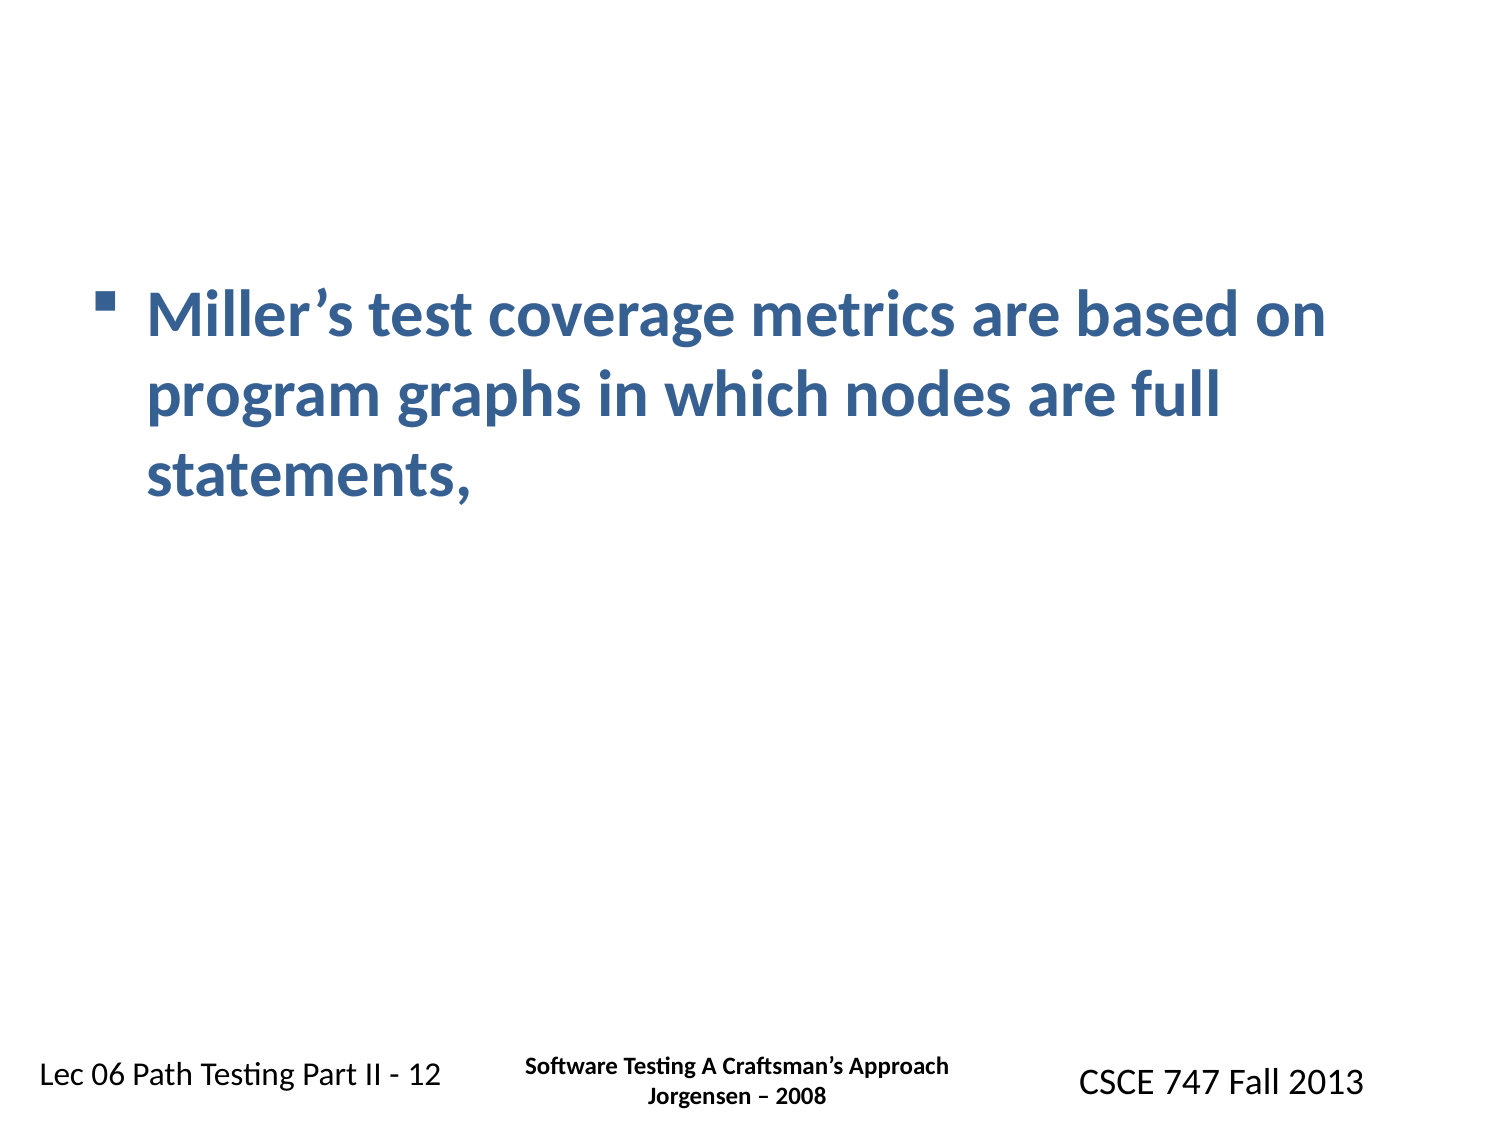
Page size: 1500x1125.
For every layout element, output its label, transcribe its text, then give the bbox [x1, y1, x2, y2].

footer Software Testing A Craftsman’s Approach Jorgensen – 2008 [500, 1050, 975, 1110]
list Miller’s test coverage metrics are based on program graphs in which nodes are full statements, [75, 262, 1425, 1005]
